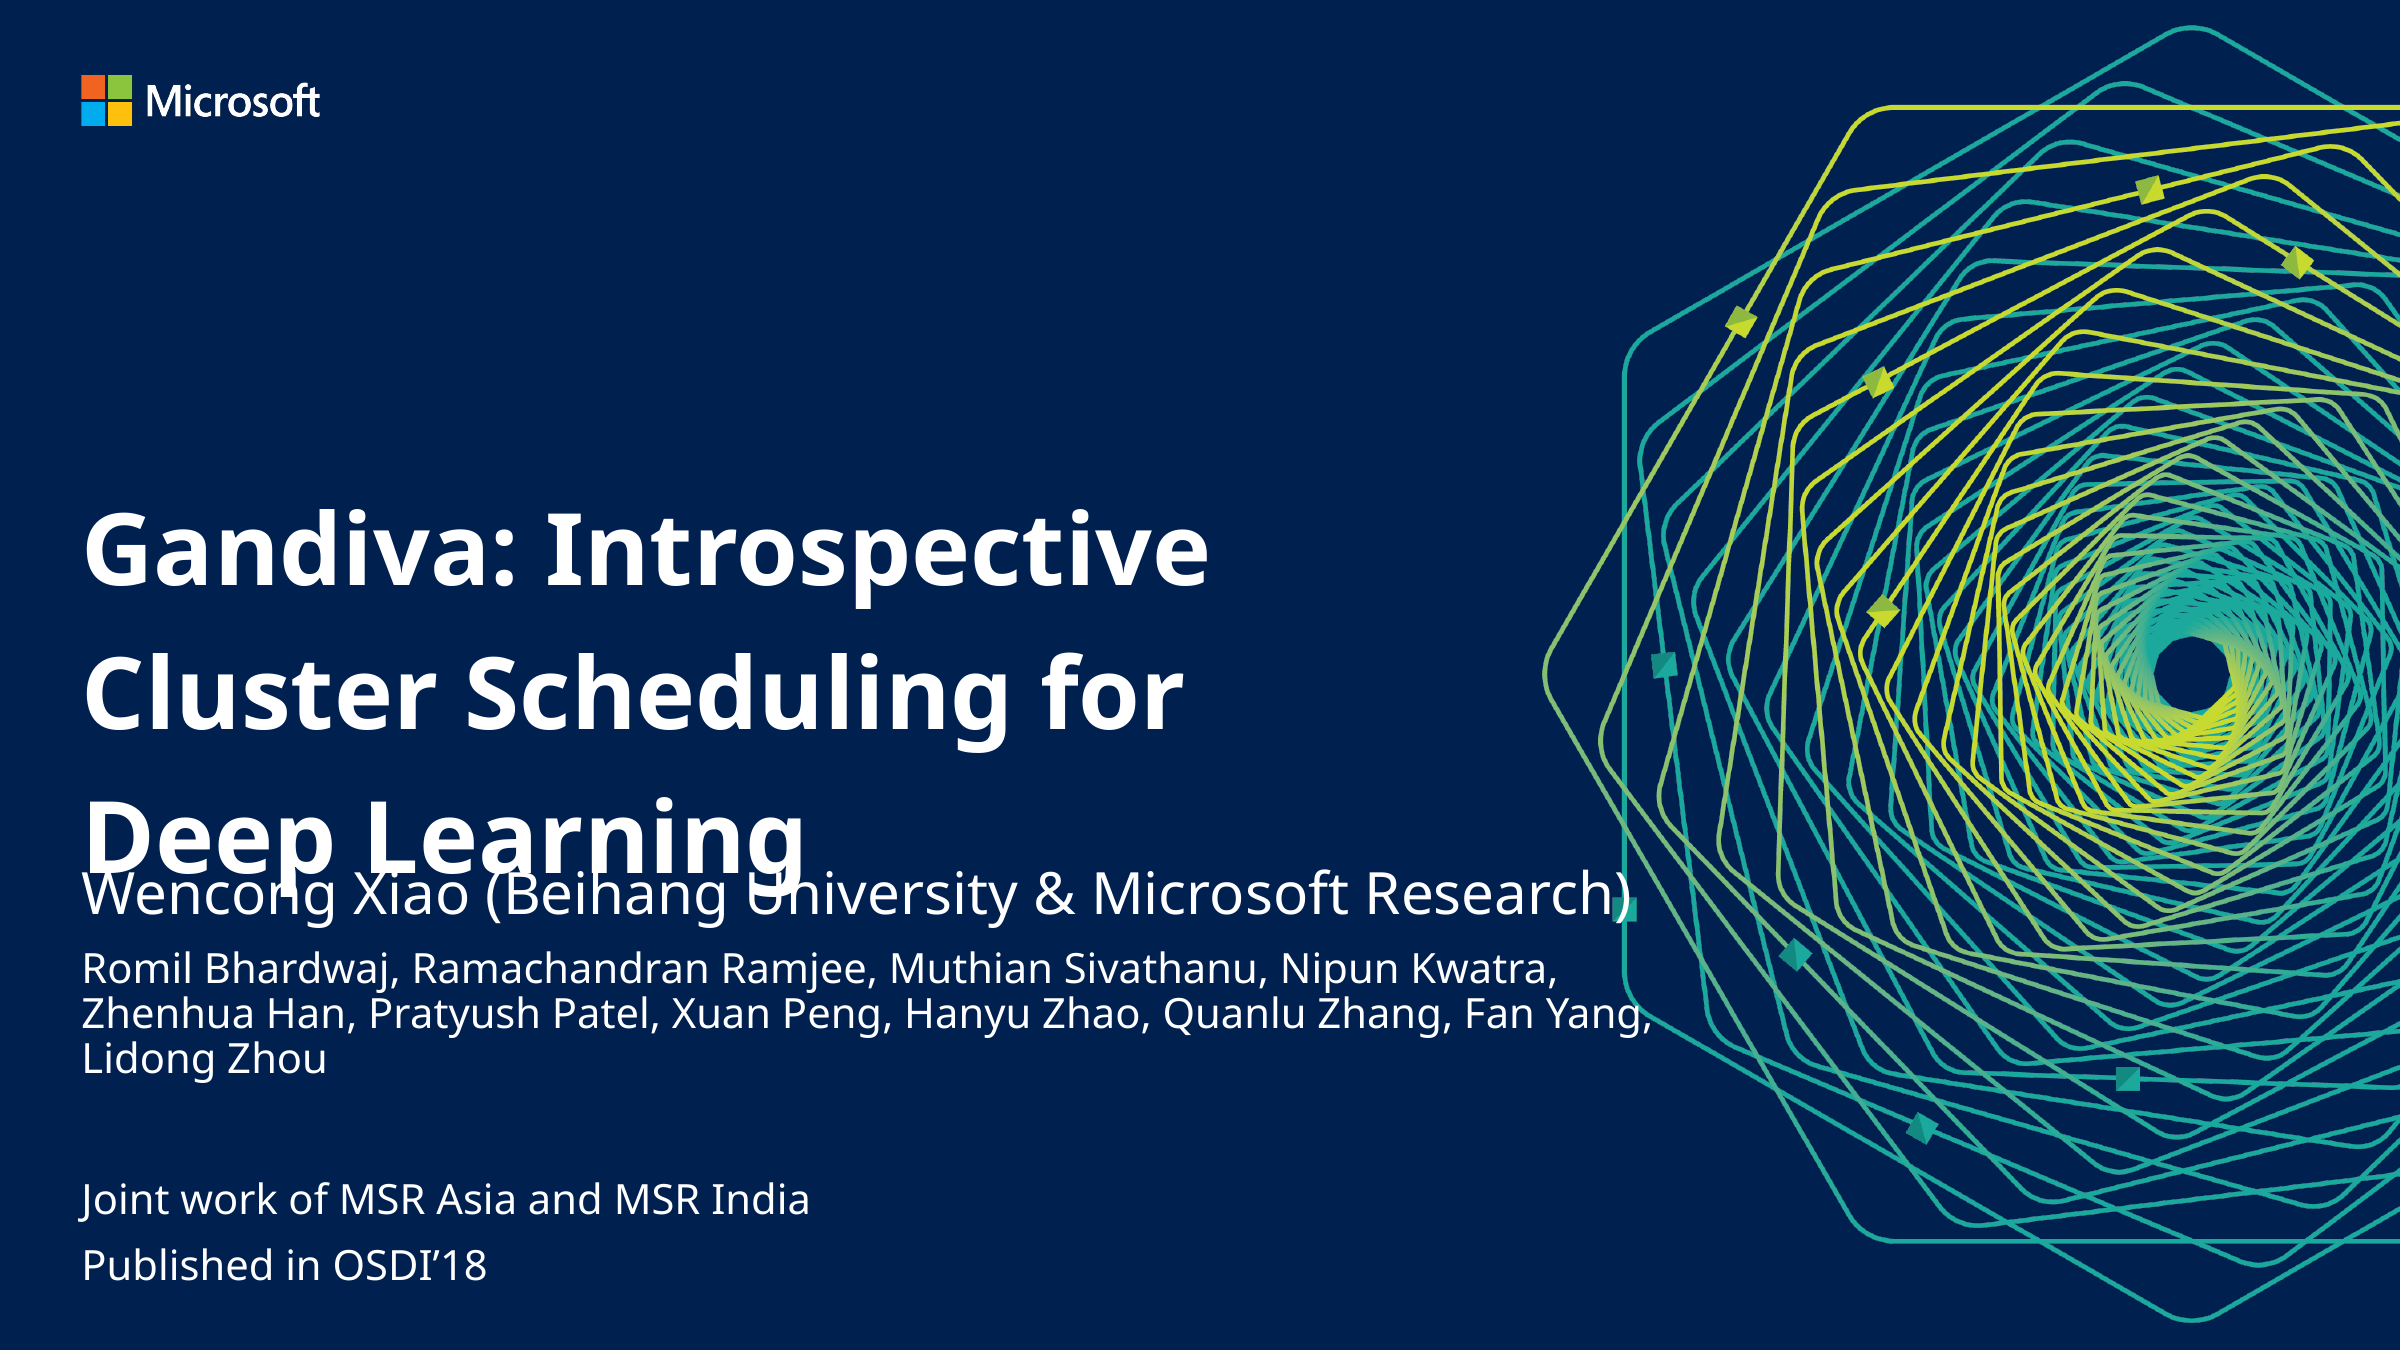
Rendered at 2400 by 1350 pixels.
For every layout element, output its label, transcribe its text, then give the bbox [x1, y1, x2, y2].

title Gandiva: Introspective Cluster Scheduling for Deep Learning [60, 451, 1454, 776]
list Wencong Xiao (Beihang University & Microsoft Research) Romil Bhardwaj, Ramachandran Ramjee, Muthian Sivathanu, Nipun Kwatra, Zhenhua Han, Pratyush Patel, Xuan Peng, Hanyu Zhao, Quanlu Zhang, Fan Yang, Lidong Zhou Joint work of MSR Asia and MSR India Published in OSDI’18 [60, 853, 1687, 1242]
picture [1542, 25, 2400, 1323]
